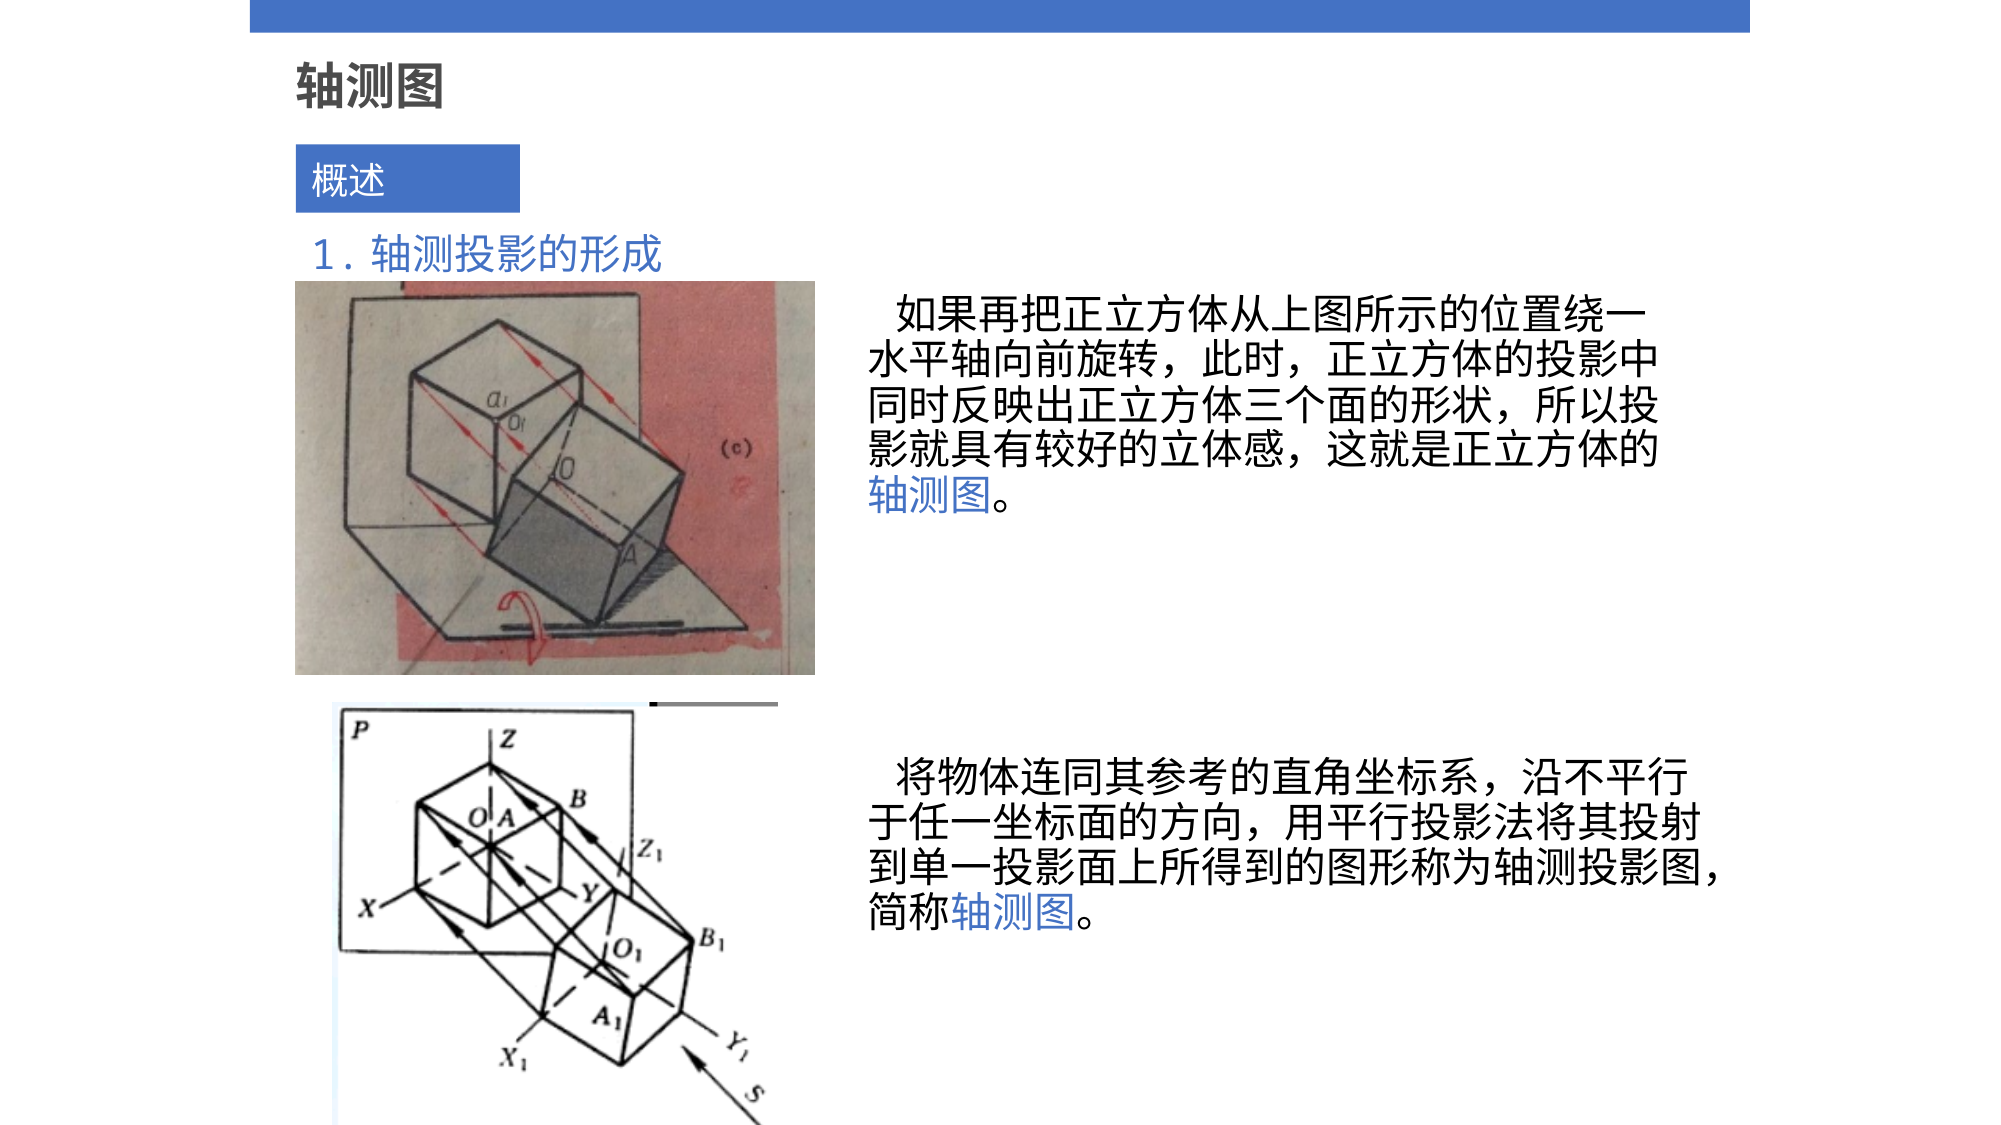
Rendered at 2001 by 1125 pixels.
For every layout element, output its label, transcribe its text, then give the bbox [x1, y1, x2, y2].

text_box 1.轴测投影的形成 [295, 226, 708, 275]
picture [295, 281, 815, 675]
text_box 将物体连同其参考的直角坐标系，沿不平行于任一坐标面的方向，用平行投影法将其投射到单一投影面上所得到的图形称为轴测投影图，简称轴测图。 [814, 748, 1728, 1125]
text_box [249, 0, 1751, 34]
picture [332, 702, 778, 1125]
text_box 如果再把正立方体从上图所示的位置绕一水平轴向前旋转，此时，正立方体的投影中同时反映出正立方体三个面的形状，所以投影就具有较好的立体感，这就是正立方体的轴测图。 [814, 286, 1702, 748]
text_box [295, 144, 520, 213]
text_box 概述 [296, 149, 402, 210]
text_box 轴测图 [284, 48, 457, 120]
